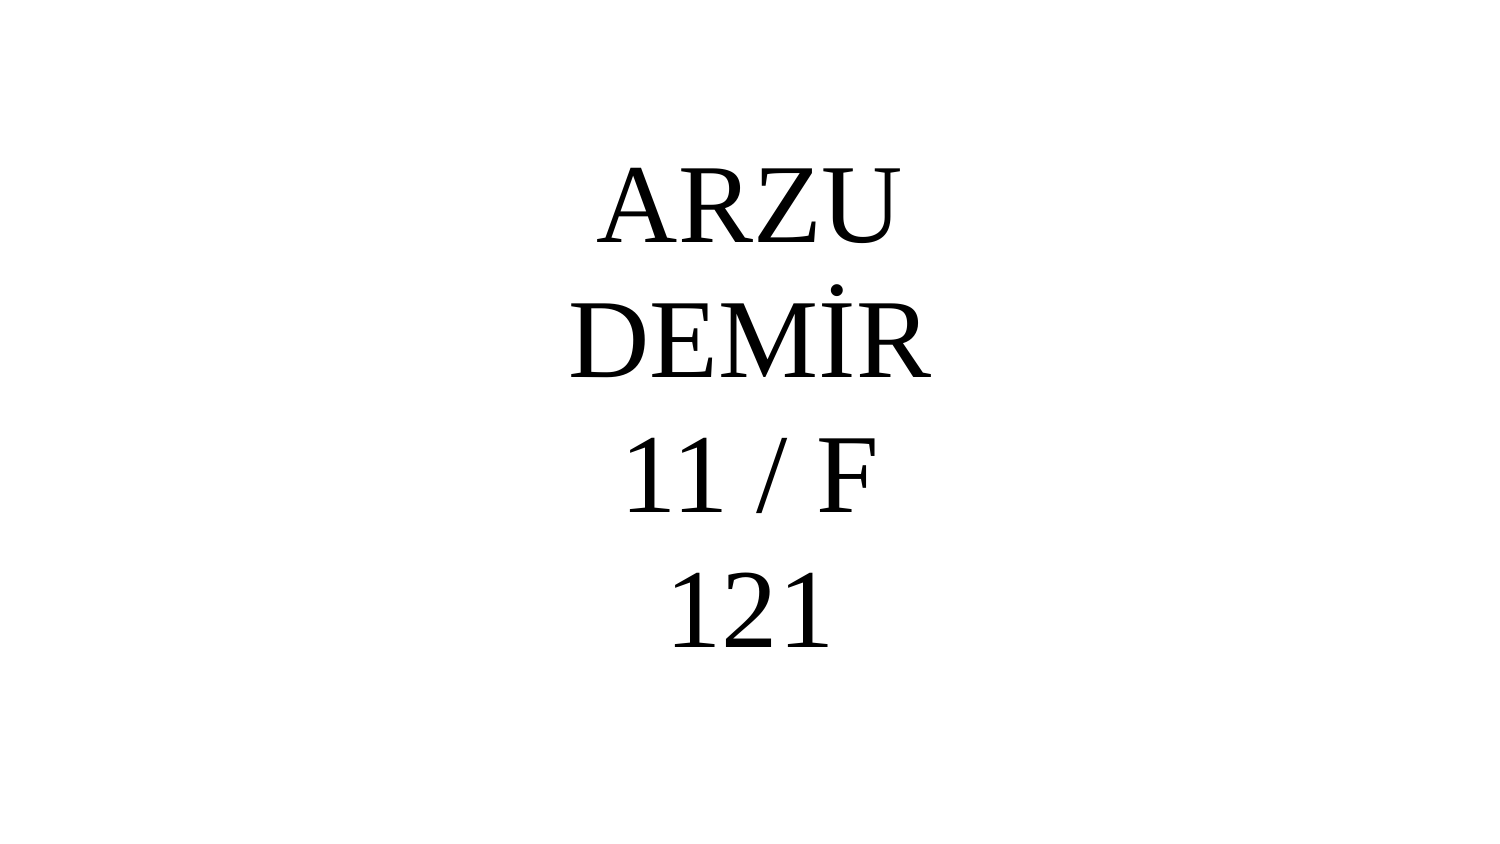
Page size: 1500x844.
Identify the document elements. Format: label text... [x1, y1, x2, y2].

text_box ARZU DEMİR 11 / F 121 [503, 200, 996, 660]
